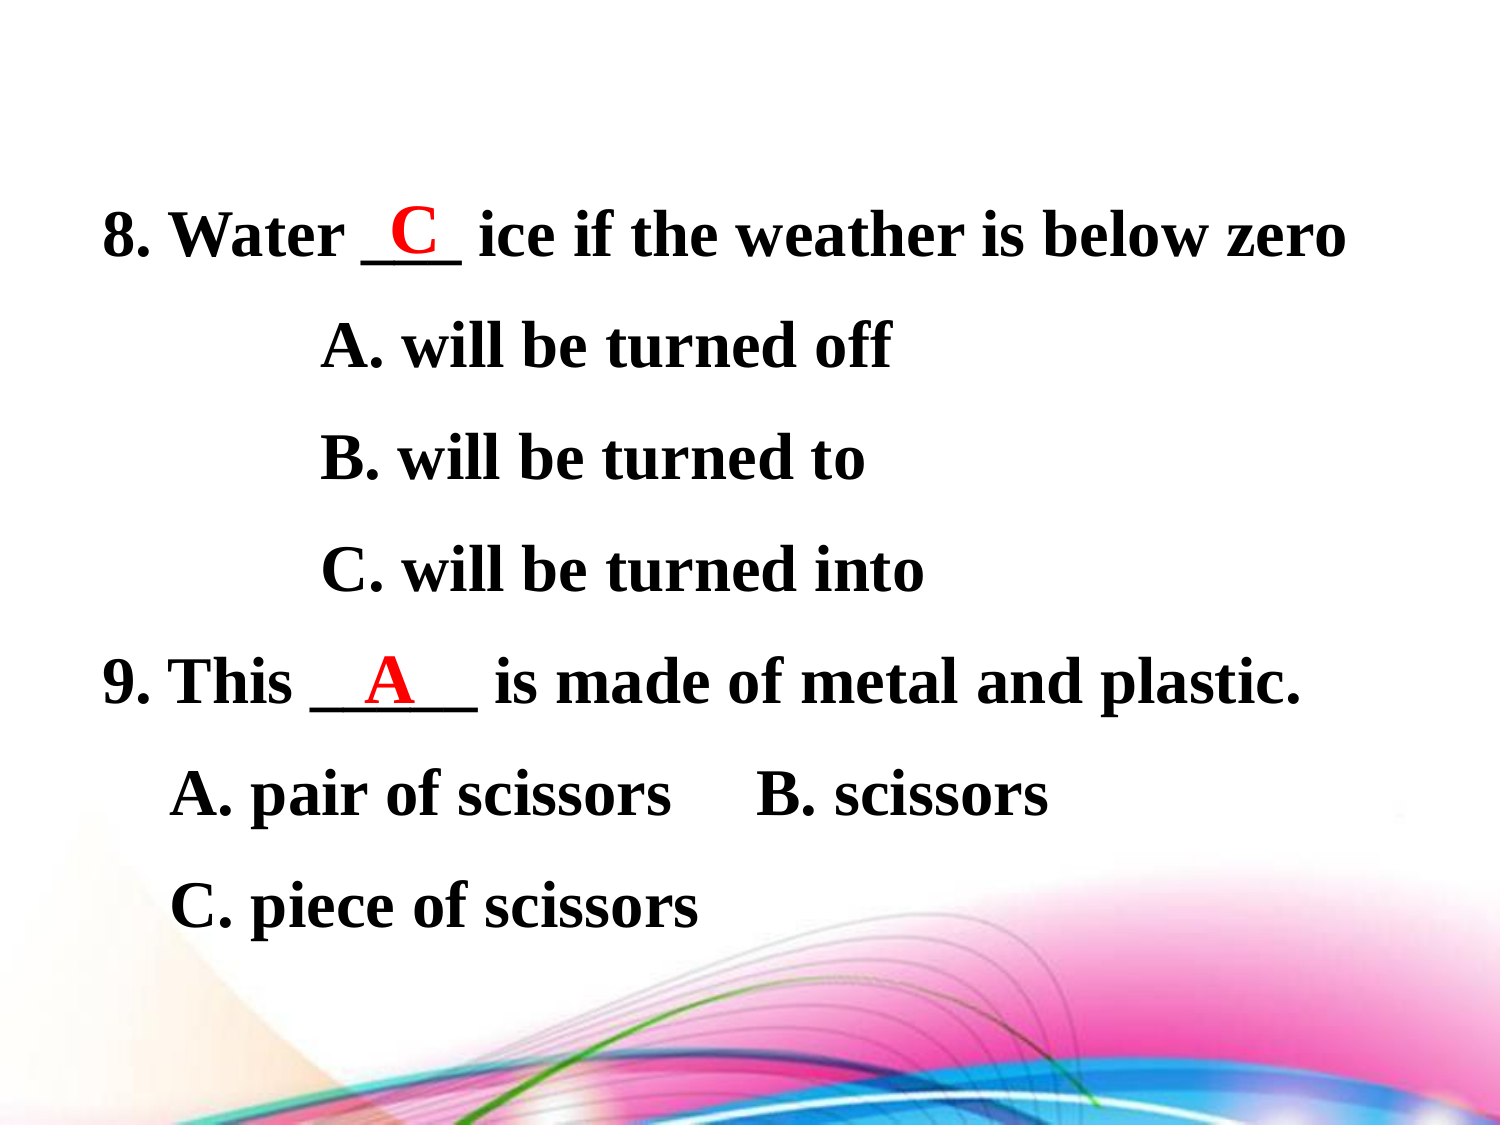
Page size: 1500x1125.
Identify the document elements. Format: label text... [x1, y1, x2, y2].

text_box 8. Water ___ ice if the weather is below zero A. will be turned off B. will be turned to C. will be turned into 9. This _____ is made of metal and plastic. A. pair of scissors B. scissors C. piece of scissors [87, 149, 1463, 949]
picture [0, 0, 1500, 1125]
text_box C [374, 174, 462, 275]
text_box A [349, 624, 437, 725]
